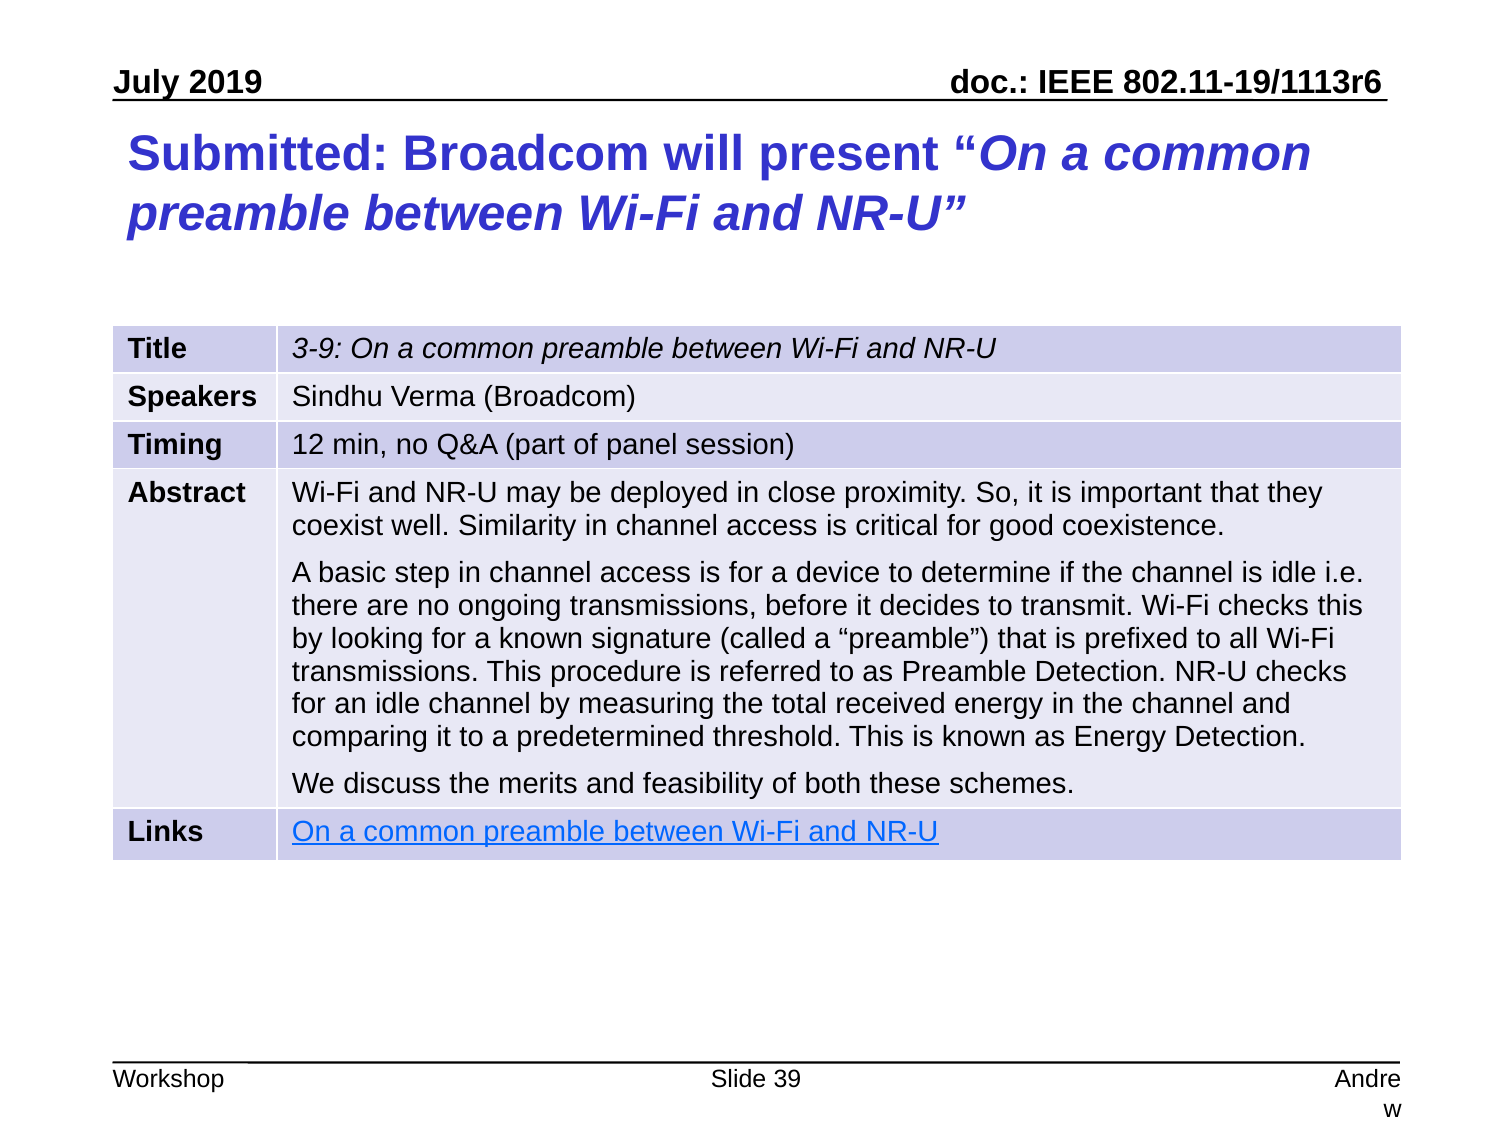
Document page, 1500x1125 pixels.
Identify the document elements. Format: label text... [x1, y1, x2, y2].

table_cell Timing [113, 422, 276, 468]
slide_number Slide 39 [709, 1061, 803, 1093]
footer Andrew Myles, Cisco [1320, 1061, 1402, 1093]
table_cell Links [113, 809, 276, 860]
table_header 3-9: On a common preamble between Wi-Fi and NR-U [278, 326, 1401, 372]
table_cell 12 min, no Q&A (part of panel session) [278, 422, 1401, 468]
title Submitted: Broadcom will present “On a common preamble between Wi-Fi and NR-U” [112, 112, 1388, 288]
table_cell Wi-Fi and NR-U may be deployed in close proximity. So, it is important that they coexist well. Similarity in channel access is critical for good coexistence. A basic step in channel access is for a device to determine if the channel is idle i.e. there are no ongoing transmissions, before it decides to transmit. Wi-Fi checks this by looking for a known signature (called a “preamble”) that is prefixed to all Wi-Fi transmissions. This procedure is referred to as Preamble Detection. NR-U checks for an idle channel by measuring the total received energy in the channel and comparing it to a predetermined threshold. This is known as Energy Detection. We discuss the merits and feasibility of both these schemes. [278, 469, 1401, 807]
table_cell Sindhu Verma (Broadcom) [278, 374, 1401, 420]
table_cell On a common preamble between Wi-Fi and NR-U [278, 809, 1401, 860]
table_header Title [113, 326, 276, 372]
table_cell Abstract [113, 469, 276, 807]
table_cell Speakers [113, 374, 276, 420]
